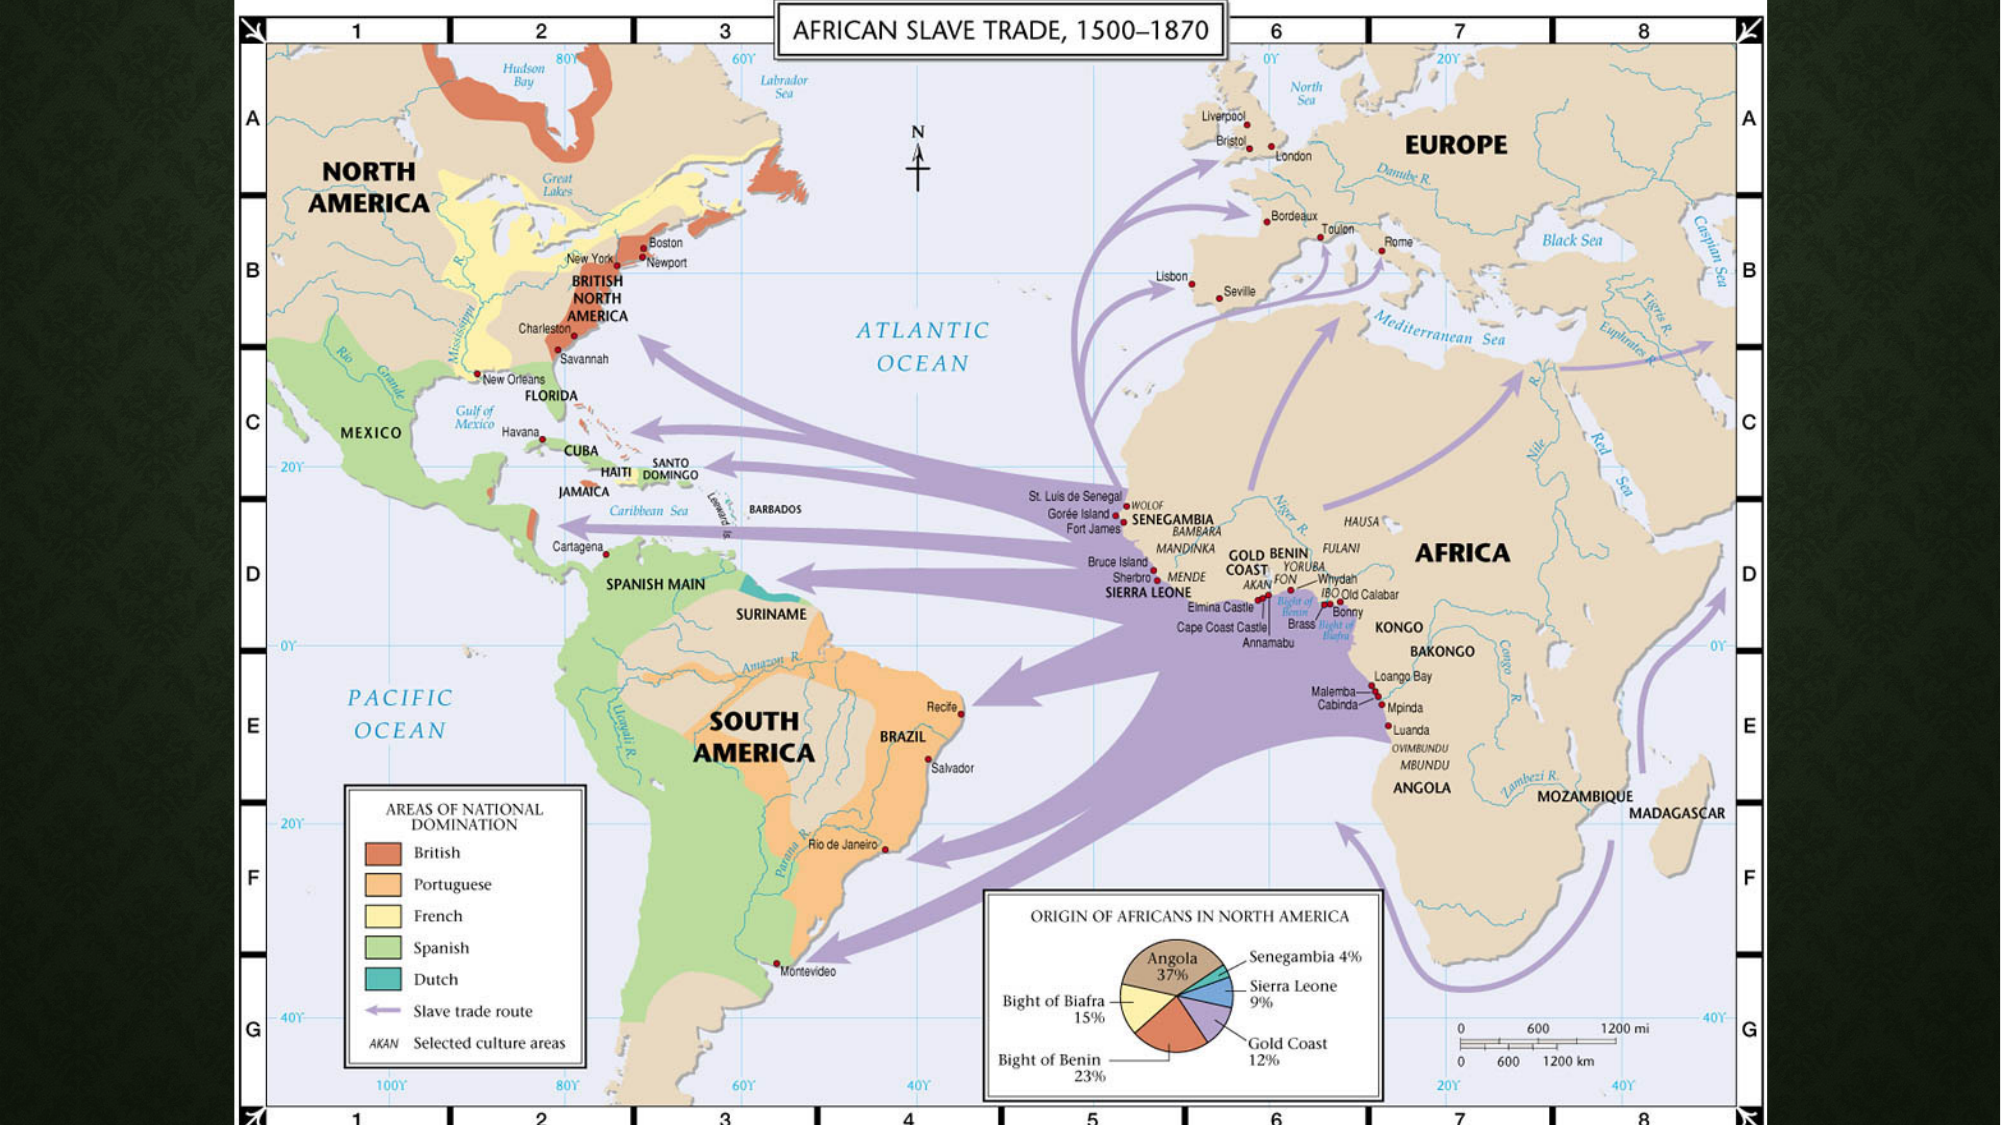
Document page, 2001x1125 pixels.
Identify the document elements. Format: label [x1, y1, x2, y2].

picture [233, 0, 1768, 1125]
